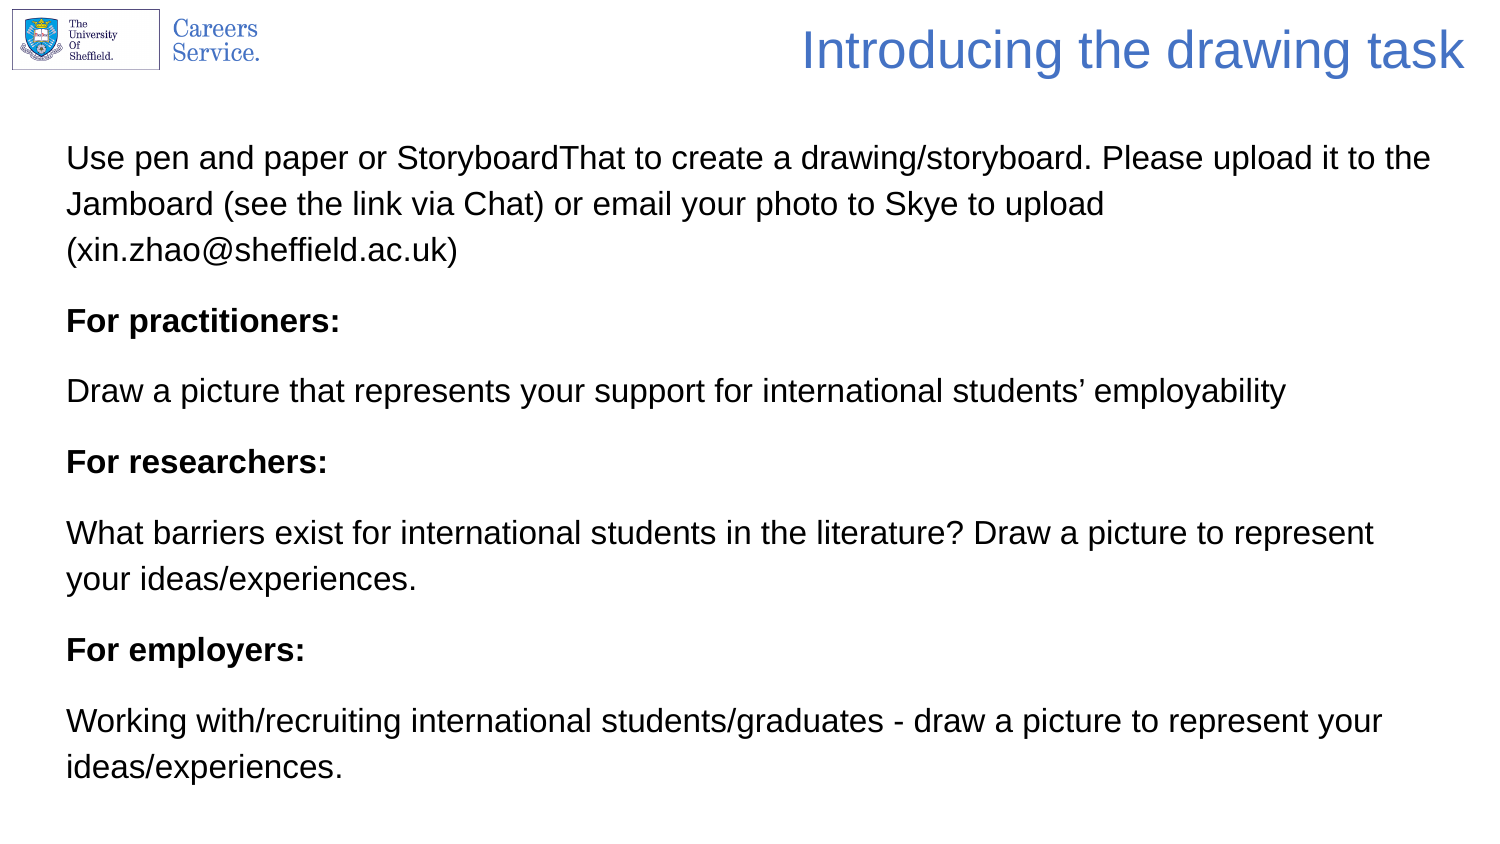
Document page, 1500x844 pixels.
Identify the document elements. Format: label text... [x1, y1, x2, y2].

list Use pen and paper or StoryboardThat to create a drawing/storyboard. Please upload it to the Jamboard (see the link via Chat) or email your photo to Skye to upload (xin.zhao@sheffield.ac.uk) For practitioners: Draw a picture that represents your support for international students’ employability For researchers: What barriers exist for international students in the literature? Draw a picture to represent your ideas/experiences. For employers: Working with/recruiting international students/graduates - draw a picture to represent your ideas/experiences. [51, 115, 1449, 844]
picture [12, 9, 259, 70]
title Introducing the drawing task [396, 0, 1480, 94]
